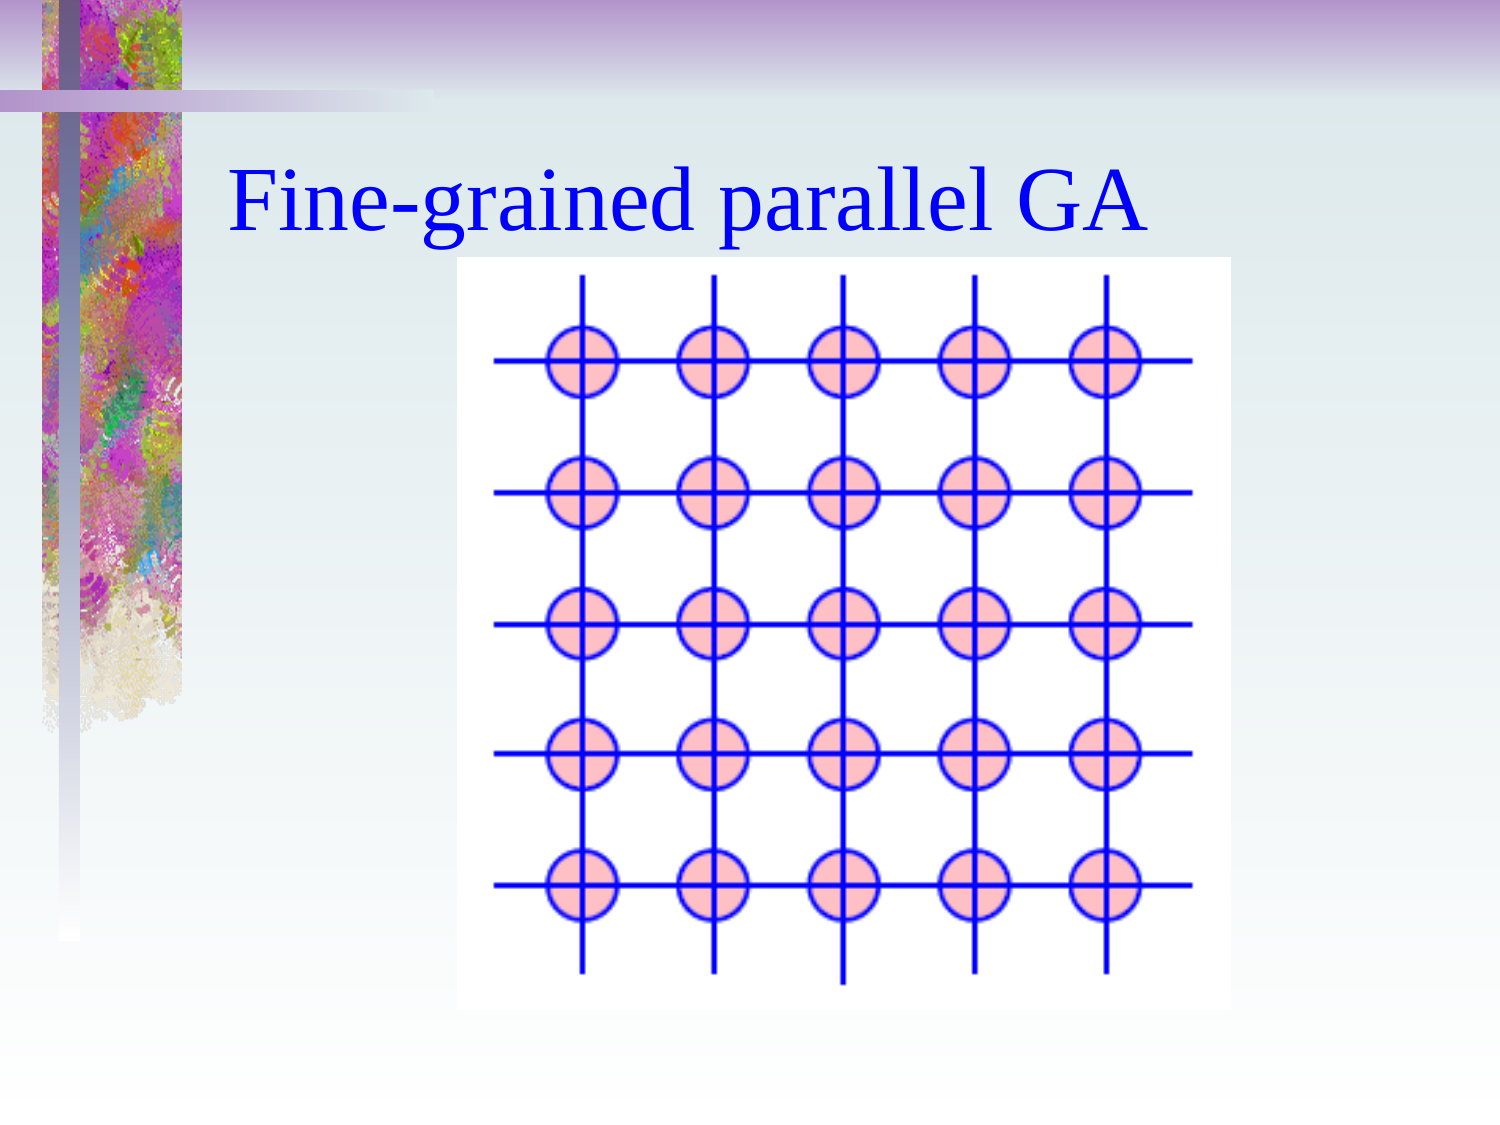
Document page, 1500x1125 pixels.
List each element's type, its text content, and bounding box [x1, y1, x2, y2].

picture [456, 257, 1231, 1011]
picture [80, 0, 182, 90]
picture [42, 111, 59, 821]
picture [80, 111, 182, 821]
picture [42, 0, 59, 90]
title Fine-grained parallel GA [212, 99, 1488, 288]
